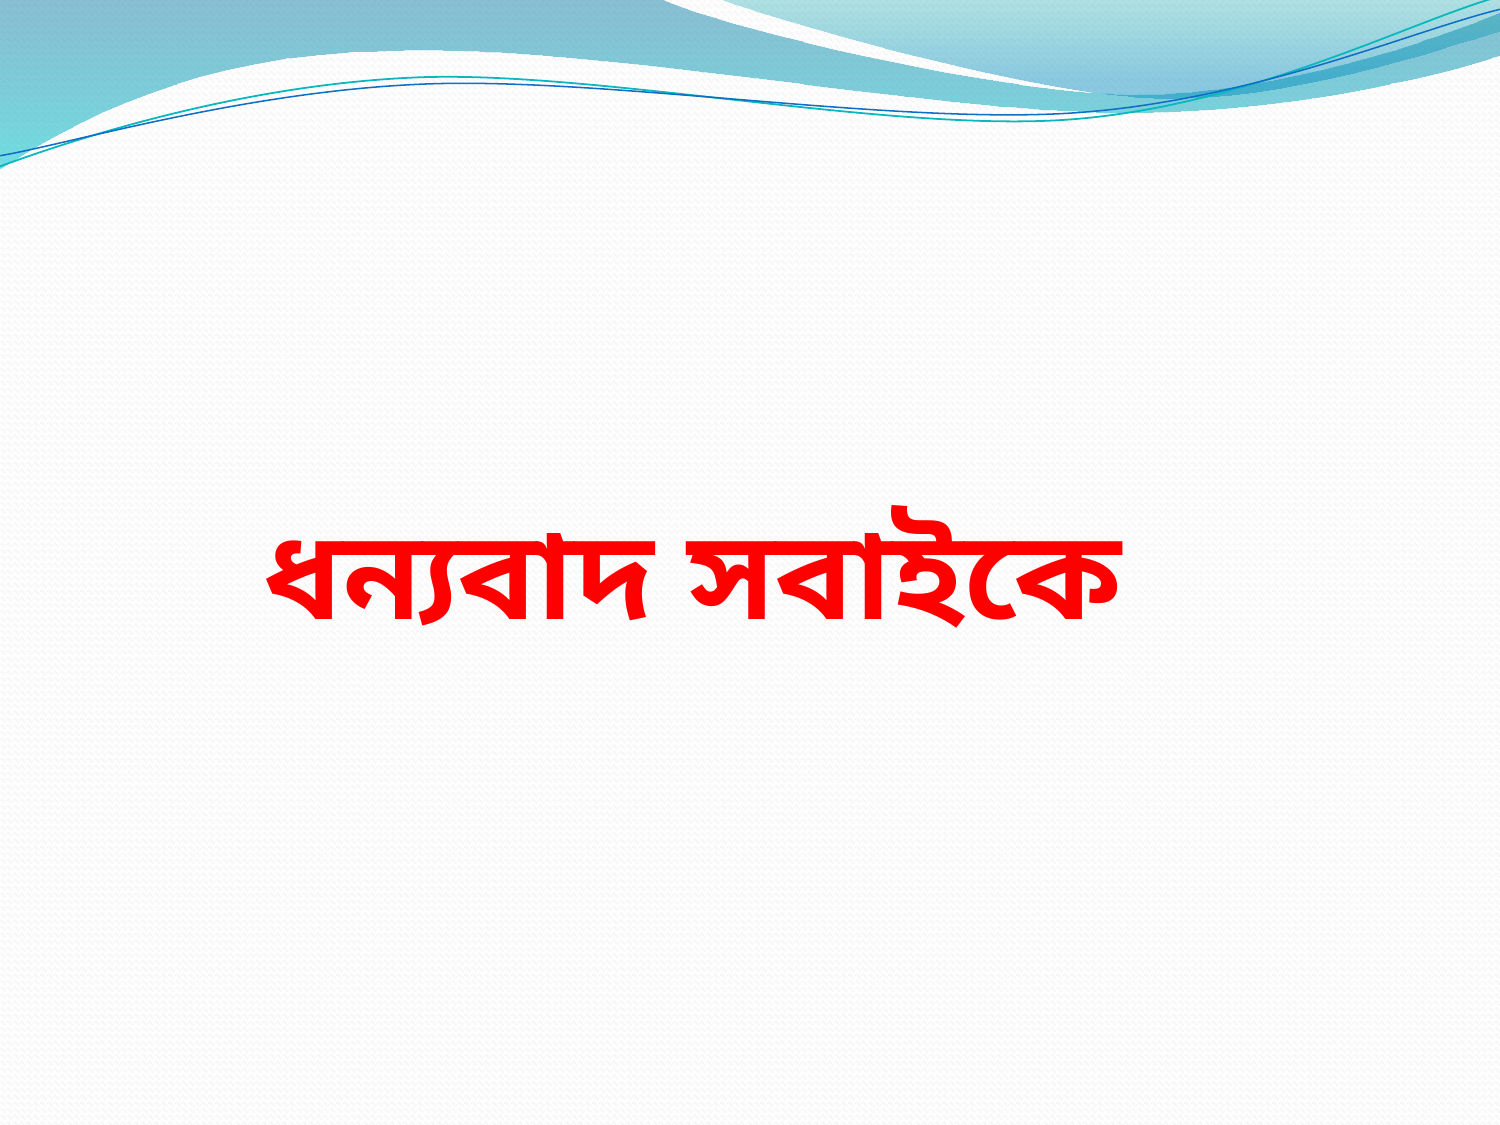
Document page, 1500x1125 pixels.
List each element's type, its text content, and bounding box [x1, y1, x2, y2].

text_box ধন্যবাদ সবাইকে [249, 487, 1300, 653]
